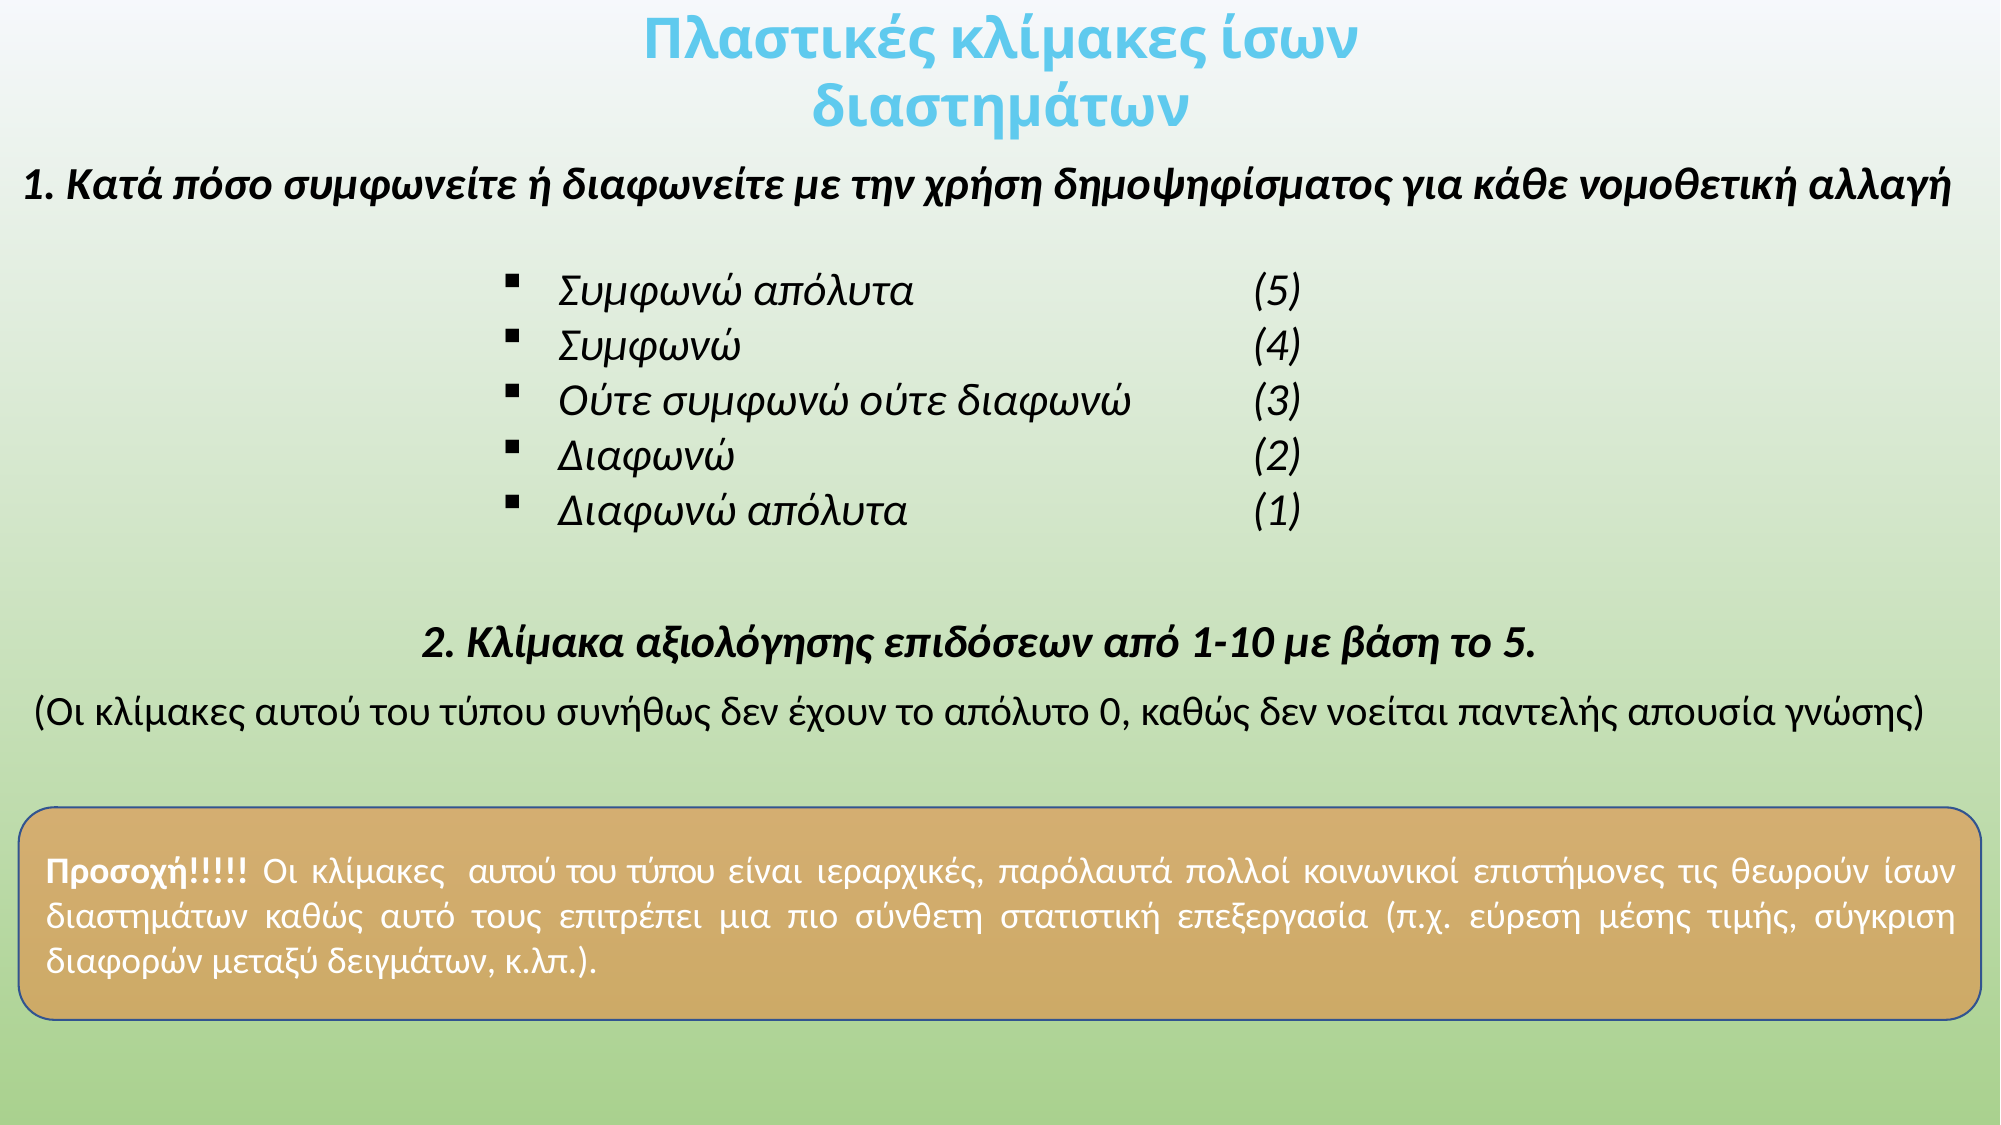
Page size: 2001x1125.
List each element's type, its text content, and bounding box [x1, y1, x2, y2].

text_box 2. Κλίμακα αξιολόγησης επιδόσεων από 1-10 με βάση το 5. (Οι κλίμακες αυτού του τύπου συνήθως δεν έχουν το απόλυτο 0, καθώς δεν νοείται παντελής απουσία γνώσης) [18, 609, 1938, 734]
text_box 1. Κατά πόσο συμφωνείτε ή διαφωνείτε με την χρήση δημοψηφίσματος για κάθε νομοθετική αλλαγή [18, 151, 1982, 209]
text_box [499, 257, 1306, 537]
text_box Προσοχή!!!!! Οι κλίμακες αυτού του τύπου είναι ιεραρχικές, παρόλαυτά πολλοί κοινωνικοί επιστήμονες τις θεωρούν ίσων διαστημάτων καθώς αυτό τους επιτρέπει μια πιο σύνθετη στατιστική επεξεργασία (π.χ. εύρεση μέσης τιμής, σύγκριση διαφορών μεταξύ δειγμάτων, κ.λπ.). [17, 806, 1983, 1021]
title Πλαστικές κλίμακες ίσων διαστημάτων [487, 0, 1513, 151]
